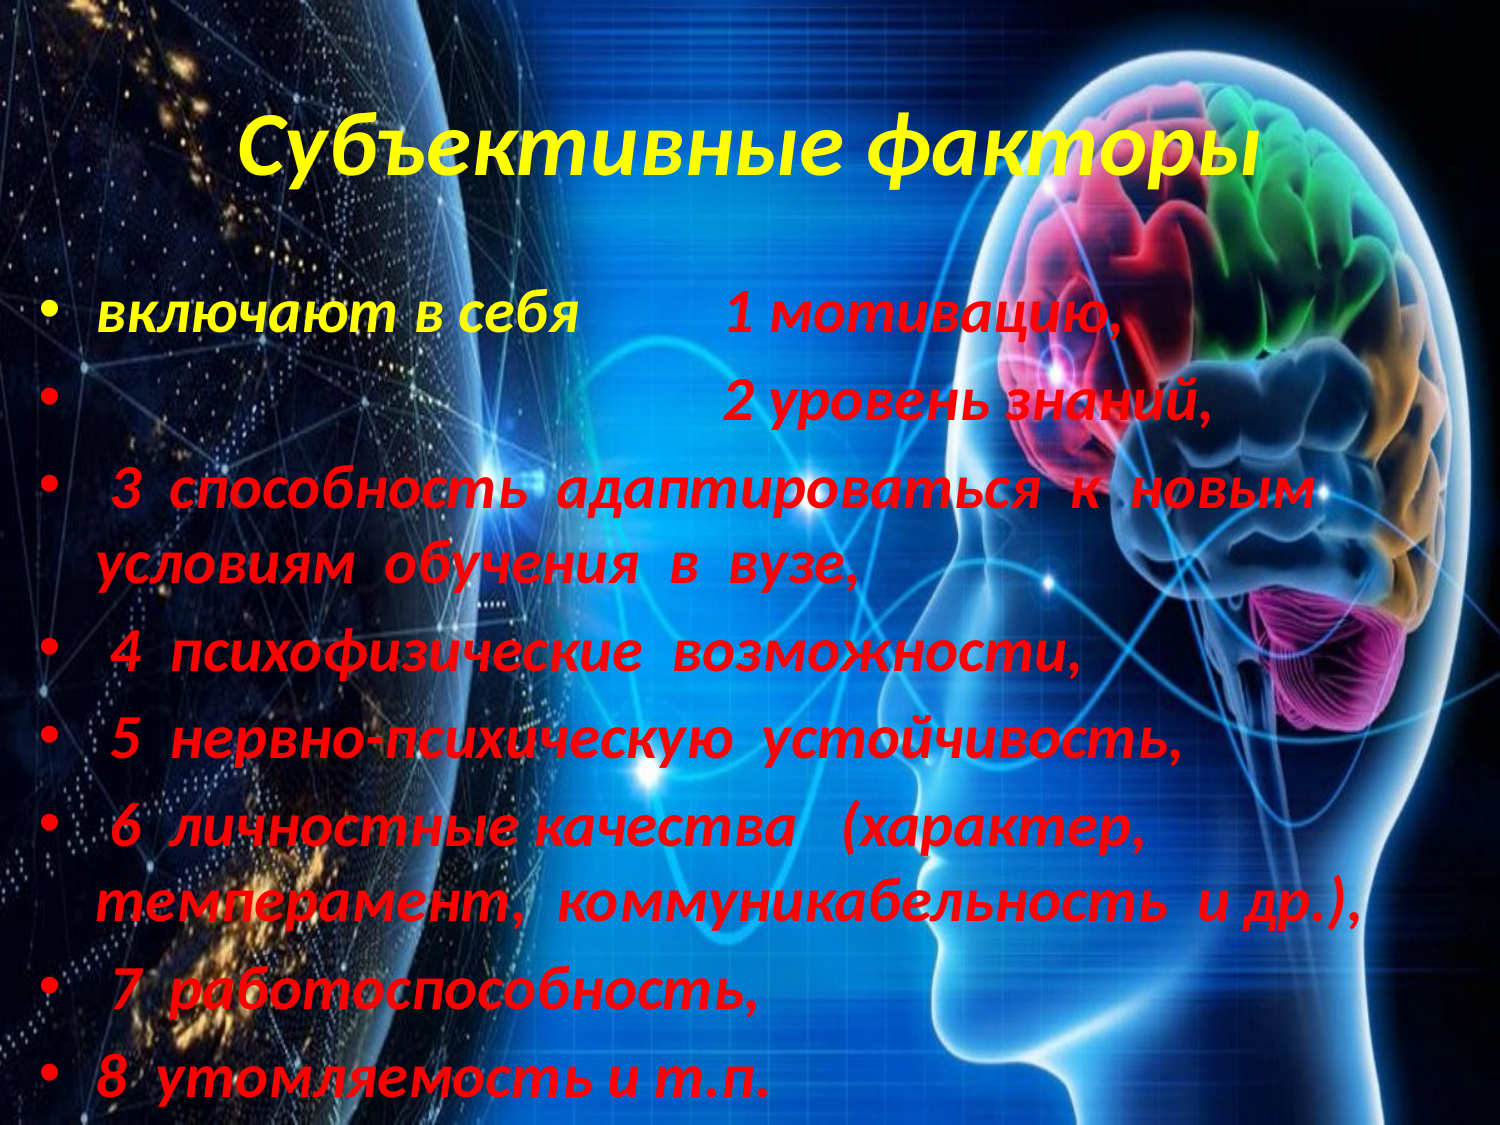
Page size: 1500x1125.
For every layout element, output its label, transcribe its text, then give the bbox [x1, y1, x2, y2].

title Субъективные факторы [75, 45, 1425, 233]
picture [0, 0, 1500, 1125]
list включают в себя 1 мотивацию, 2 уровень знаний, 3 способность адаптироваться к новым условиям обучения в вузе, 4 психофизические возможности, 5 нервно-психическую устойчивость, 6 личностные качества (характер, темперамент, коммуникабельность и др.), 7 работоспособность, 8 утомляемость и т.п. [23, 262, 1500, 1125]
